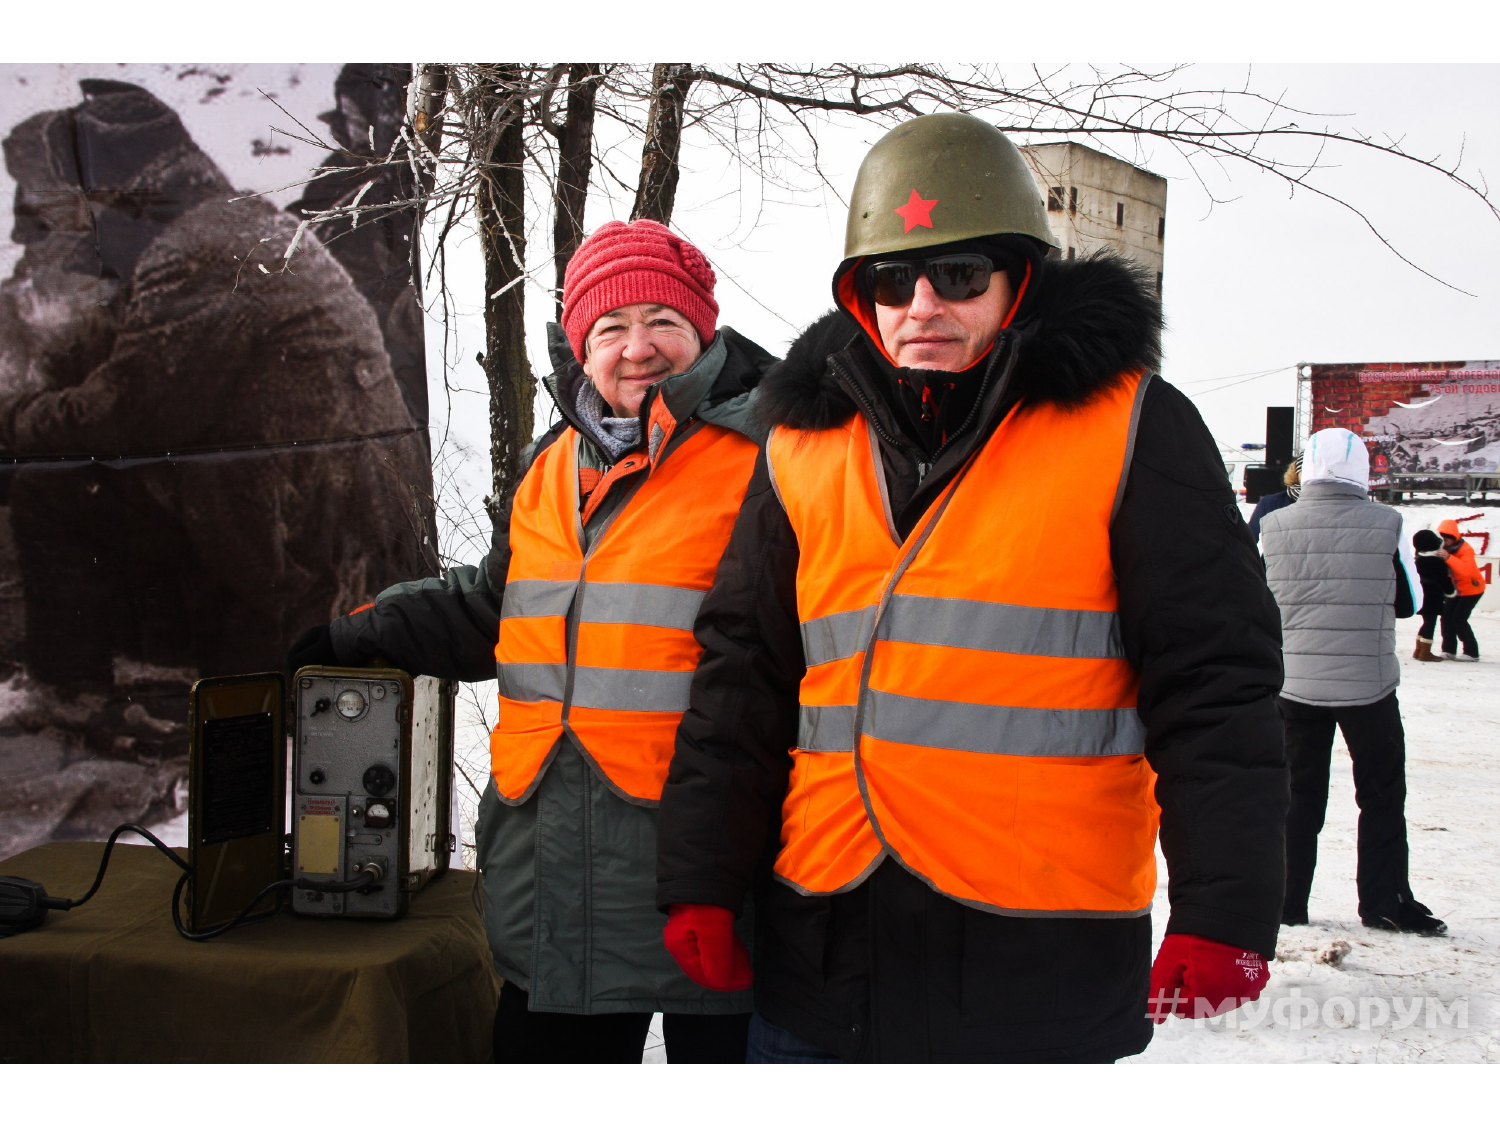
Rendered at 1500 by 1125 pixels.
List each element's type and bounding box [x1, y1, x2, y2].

picture [0, 63, 1500, 1065]
